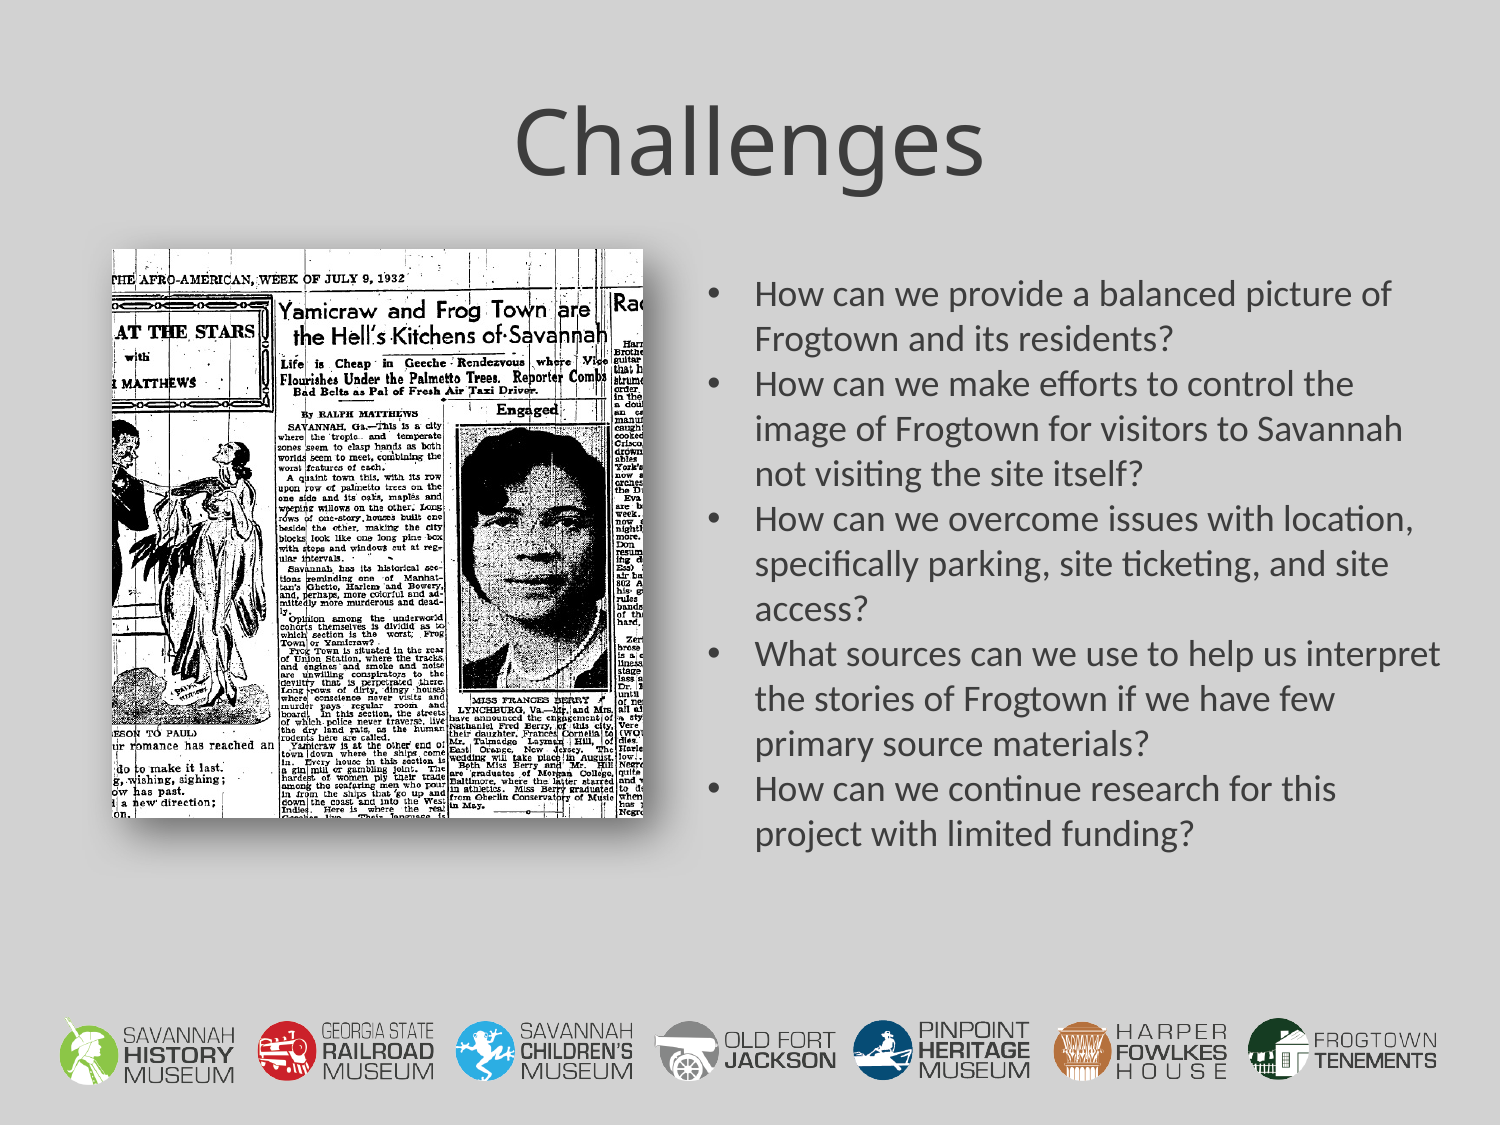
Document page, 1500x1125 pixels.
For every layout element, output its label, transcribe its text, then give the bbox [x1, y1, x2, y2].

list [112, 249, 643, 818]
title Challenges [75, 45, 1425, 233]
text_box How can we provide a balanced picture of Frogtown and its residents? How can we make efforts to control the image of Frogtown for visitors to Savannah not visiting the site itself? How can we overcome issues with location, specifically parking, site ticketing, and site access? What sources can we use to help us interpret the stories of Frogtown if we have few primary source materials? How can we continue research for this project with limited funding? [692, 262, 1458, 952]
picture [47, 1004, 1453, 1096]
